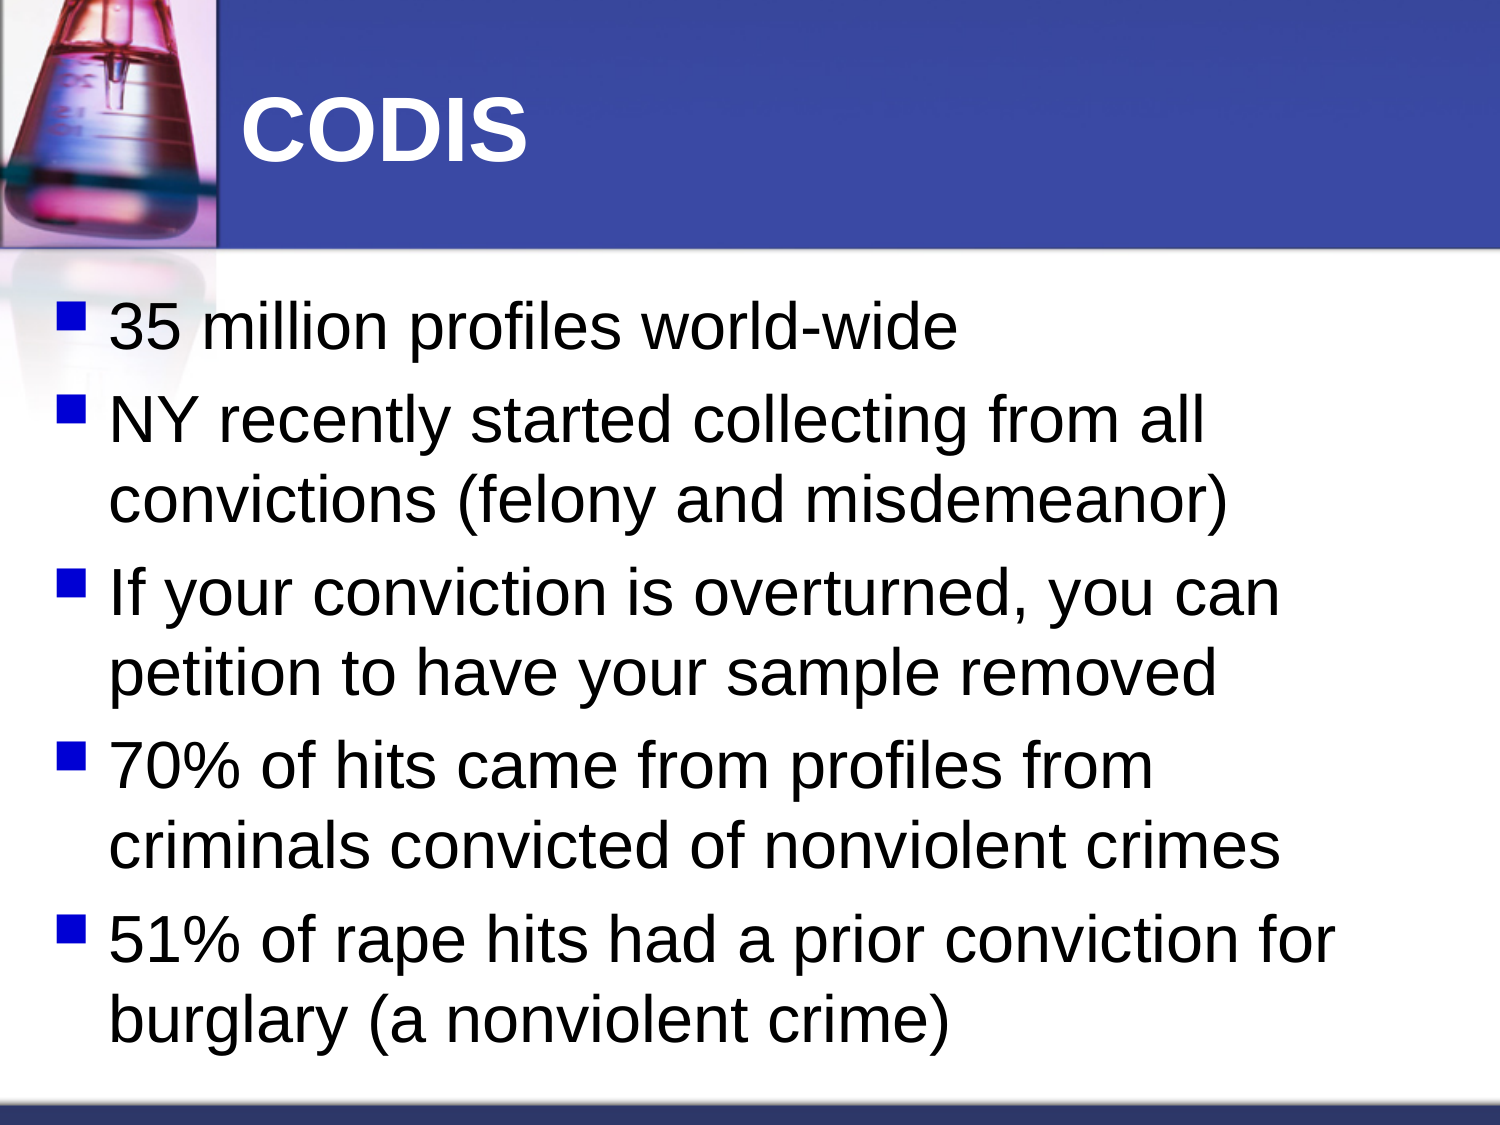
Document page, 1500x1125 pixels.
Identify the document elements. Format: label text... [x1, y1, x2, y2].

title CODIS [224, 24, 1451, 226]
picture [0, 0, 1500, 1125]
list 35 million profiles world-wide NY recently started collecting from all convictions (felony and misdemeanor) If your conviction is overturned, you can petition to have your sample removed 70% of hits came from profiles from criminals convicted of nonviolent crimes 51% of rape hits had a prior conviction for burglary (a nonviolent crime) [37, 274, 1451, 1076]
